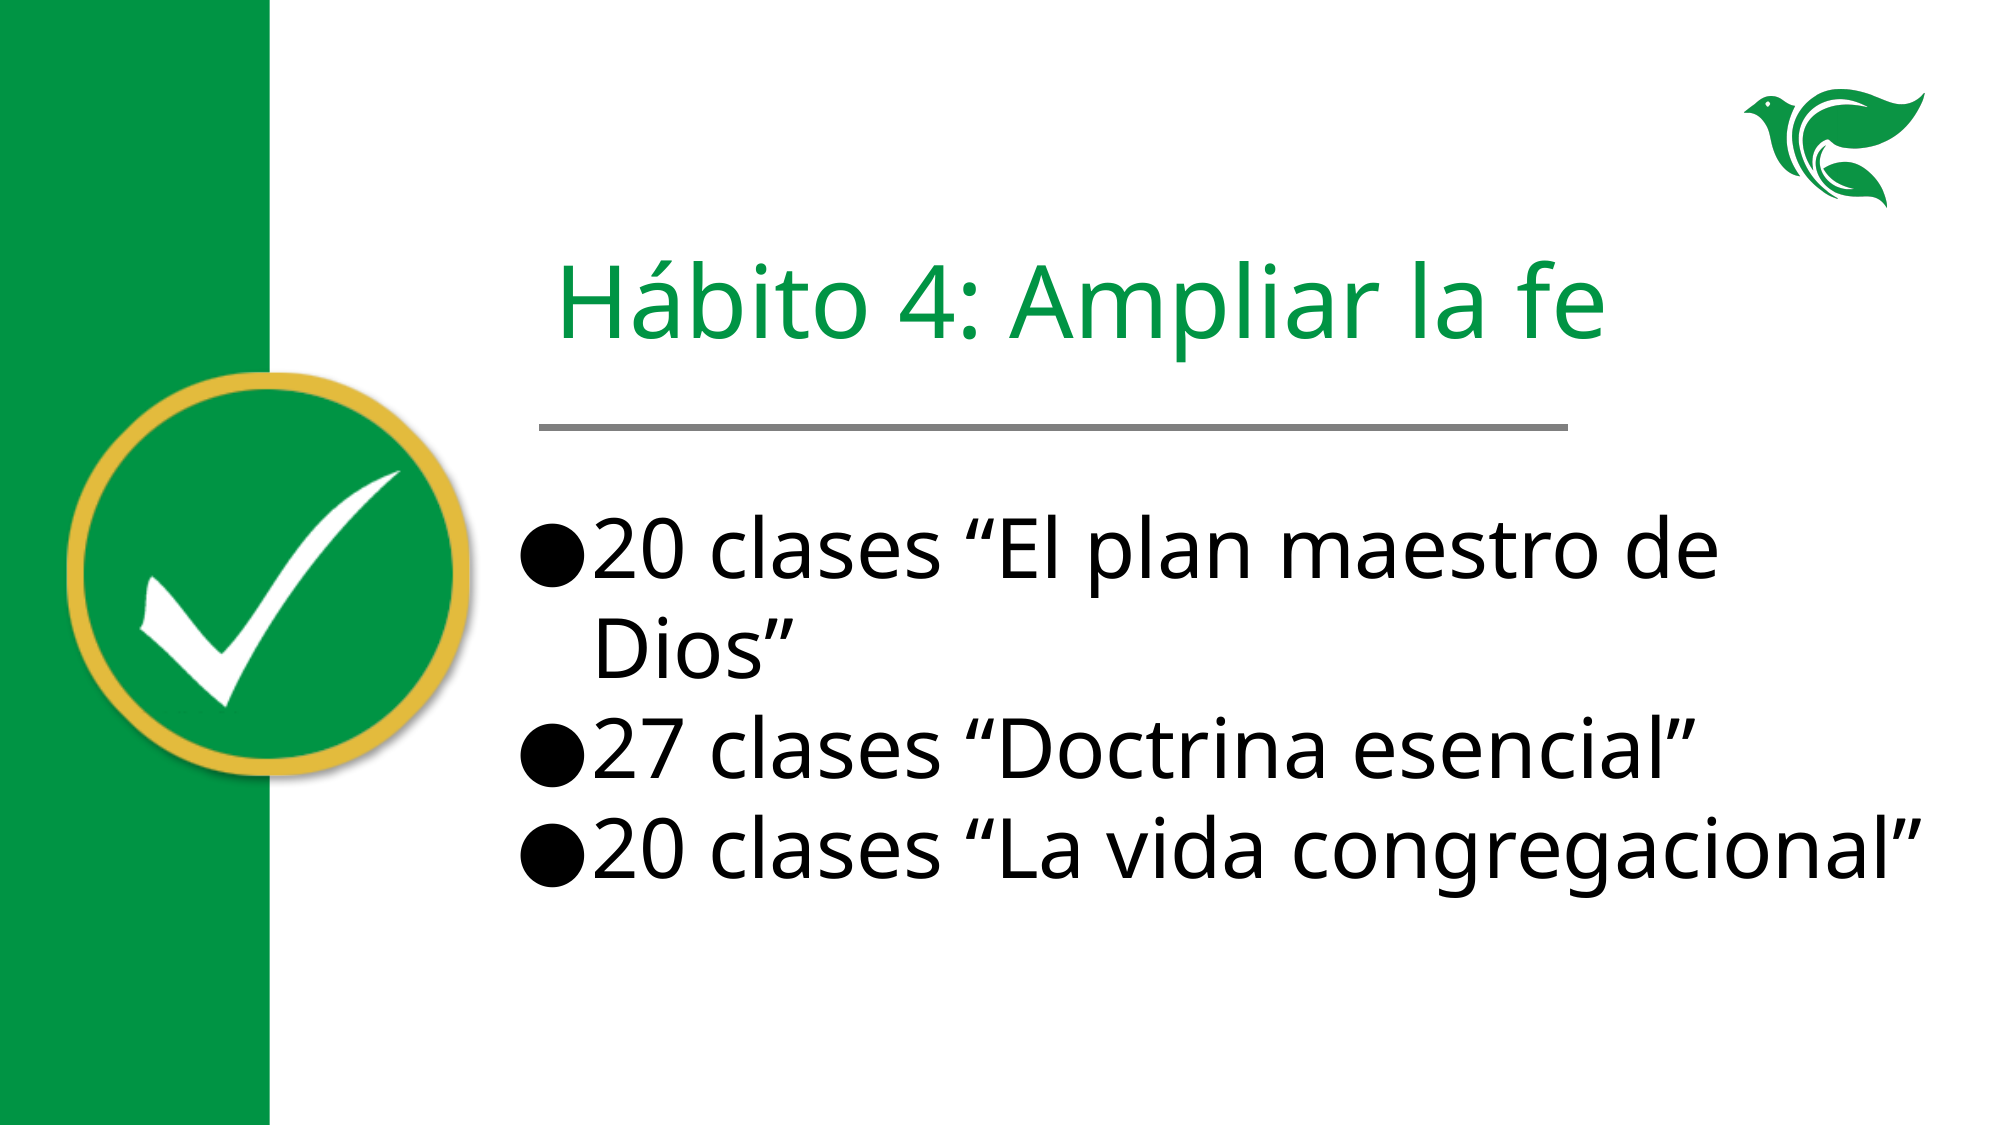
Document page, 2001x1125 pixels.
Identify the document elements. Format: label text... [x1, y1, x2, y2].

text_box [0, 0, 270, 1125]
picture [12, 298, 527, 827]
text_box 20 clases “El plan maestro de Dios” 27 clases “Doctrina esencial” 20 clases “La vida congregacional” [501, 487, 1953, 903]
text_box Hábito 4: Ampliar la fe [539, 229, 1788, 367]
picture [1722, 47, 1953, 240]
